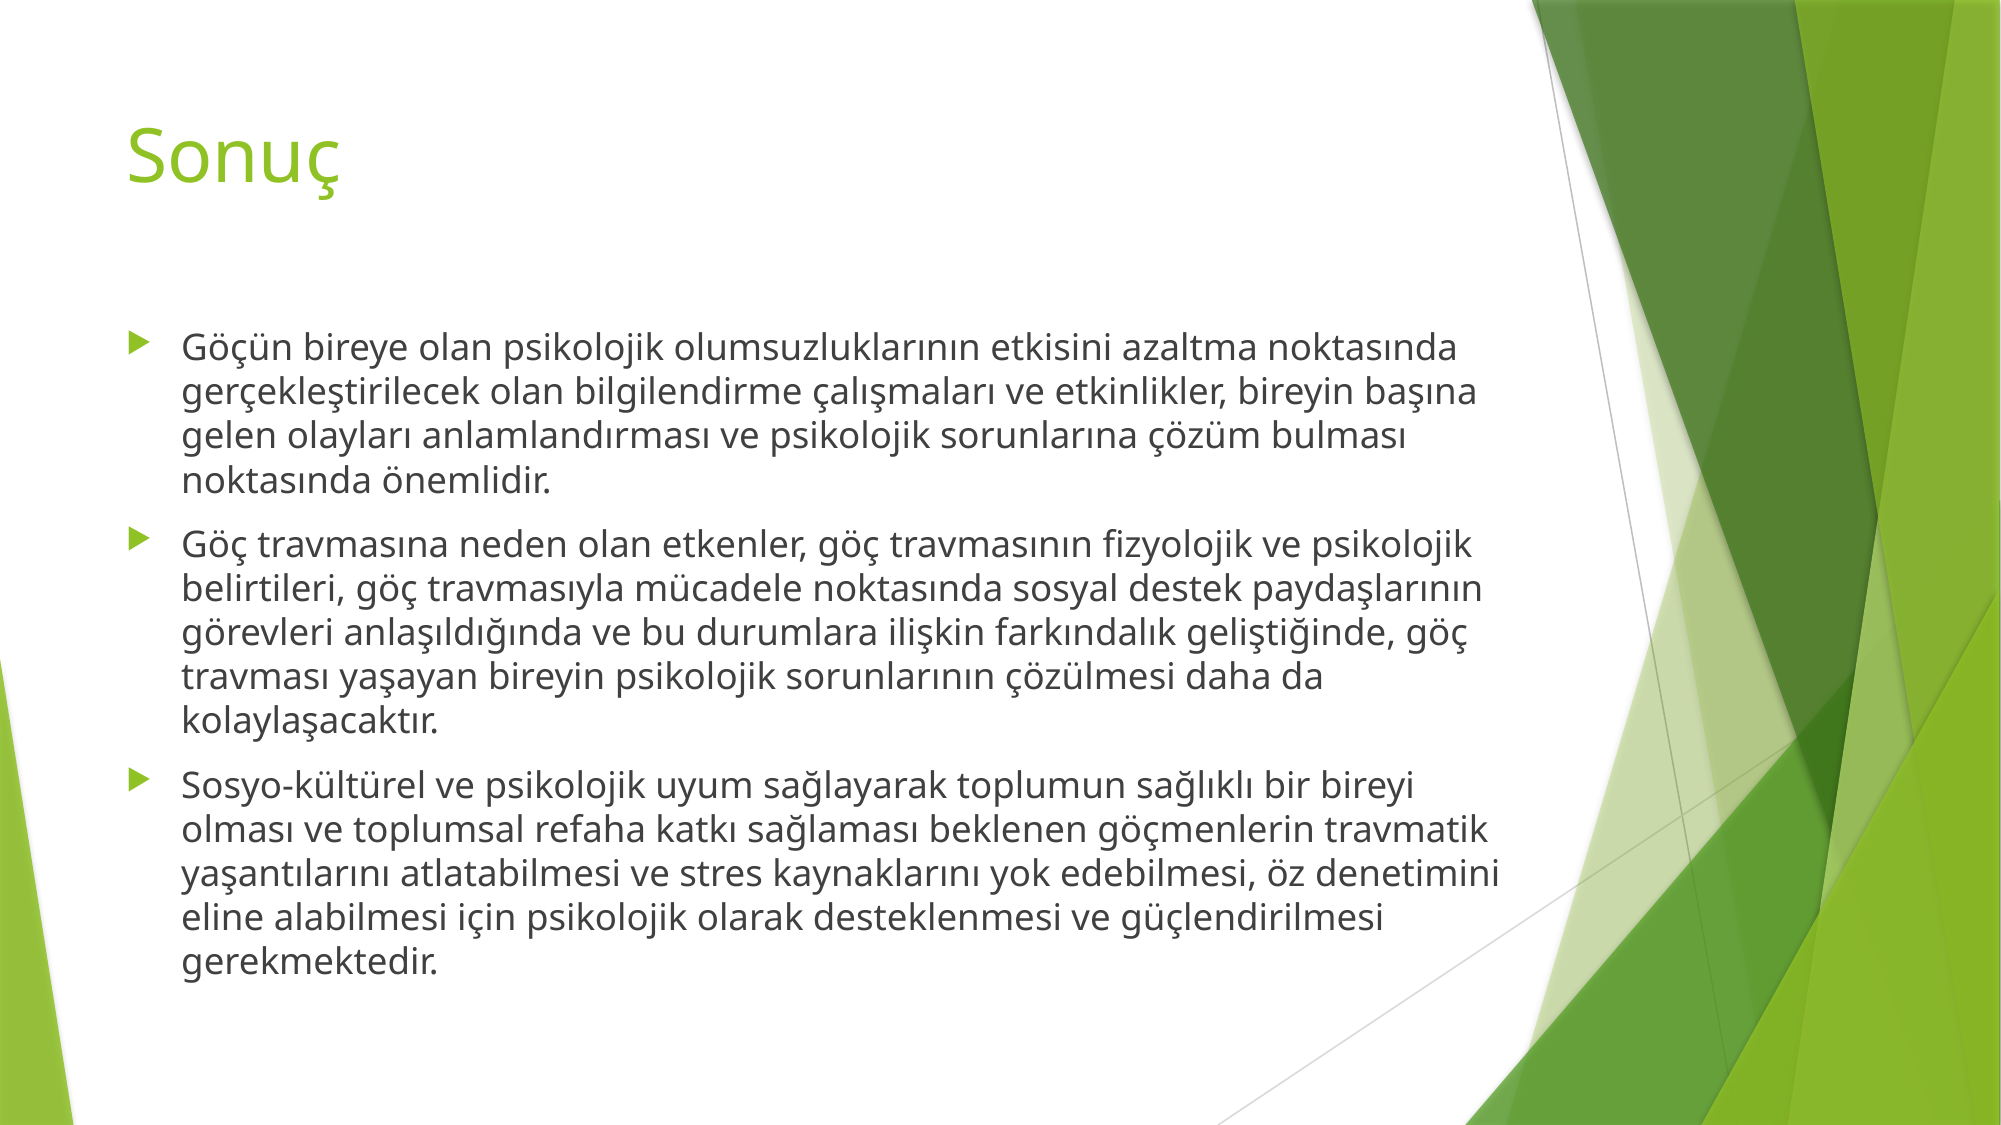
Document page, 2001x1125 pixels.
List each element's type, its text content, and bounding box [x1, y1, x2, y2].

title Sonuç [111, 99, 1522, 316]
list Göçün bireye olan psikolojik olumsuzluklarının etkisini azaltma noktasında gerçekleştirilecek olan bilgilendirme çalışmaları ve etkinlikler, bireyin başına gelen olayları anlamlandırması ve psikolojik sorunlarına çözüm bulması noktasında önemlidir. Göç travmasına neden olan etkenler, göç travmasının fizyolojik ve psikolojik belirtileri, göç travmasıyla mücadele noktasında sosyal destek paydaşlarının görevleri anlaşıldığında ve bu durumlara ilişkin farkındalık geliştiğinde, göç travması yaşayan bireyin psikolojik sorunlarının çözülmesi daha da kolaylaşacaktır. Sosyo-kültürel ve psikolojik uyum sağlayarak toplumun sağlıklı bir bireyi olması ve toplumsal refaha katkı sağlaması beklenen göçmenlerin travmatik yaşantılarını atlatabilmesi ve stres kaynaklarını yok edebilmesi, öz denetimini eline alabilmesi için psikolojik olarak desteklenmesi ve güçlendirilmesi gerekmektedir. [111, 316, 1522, 991]
